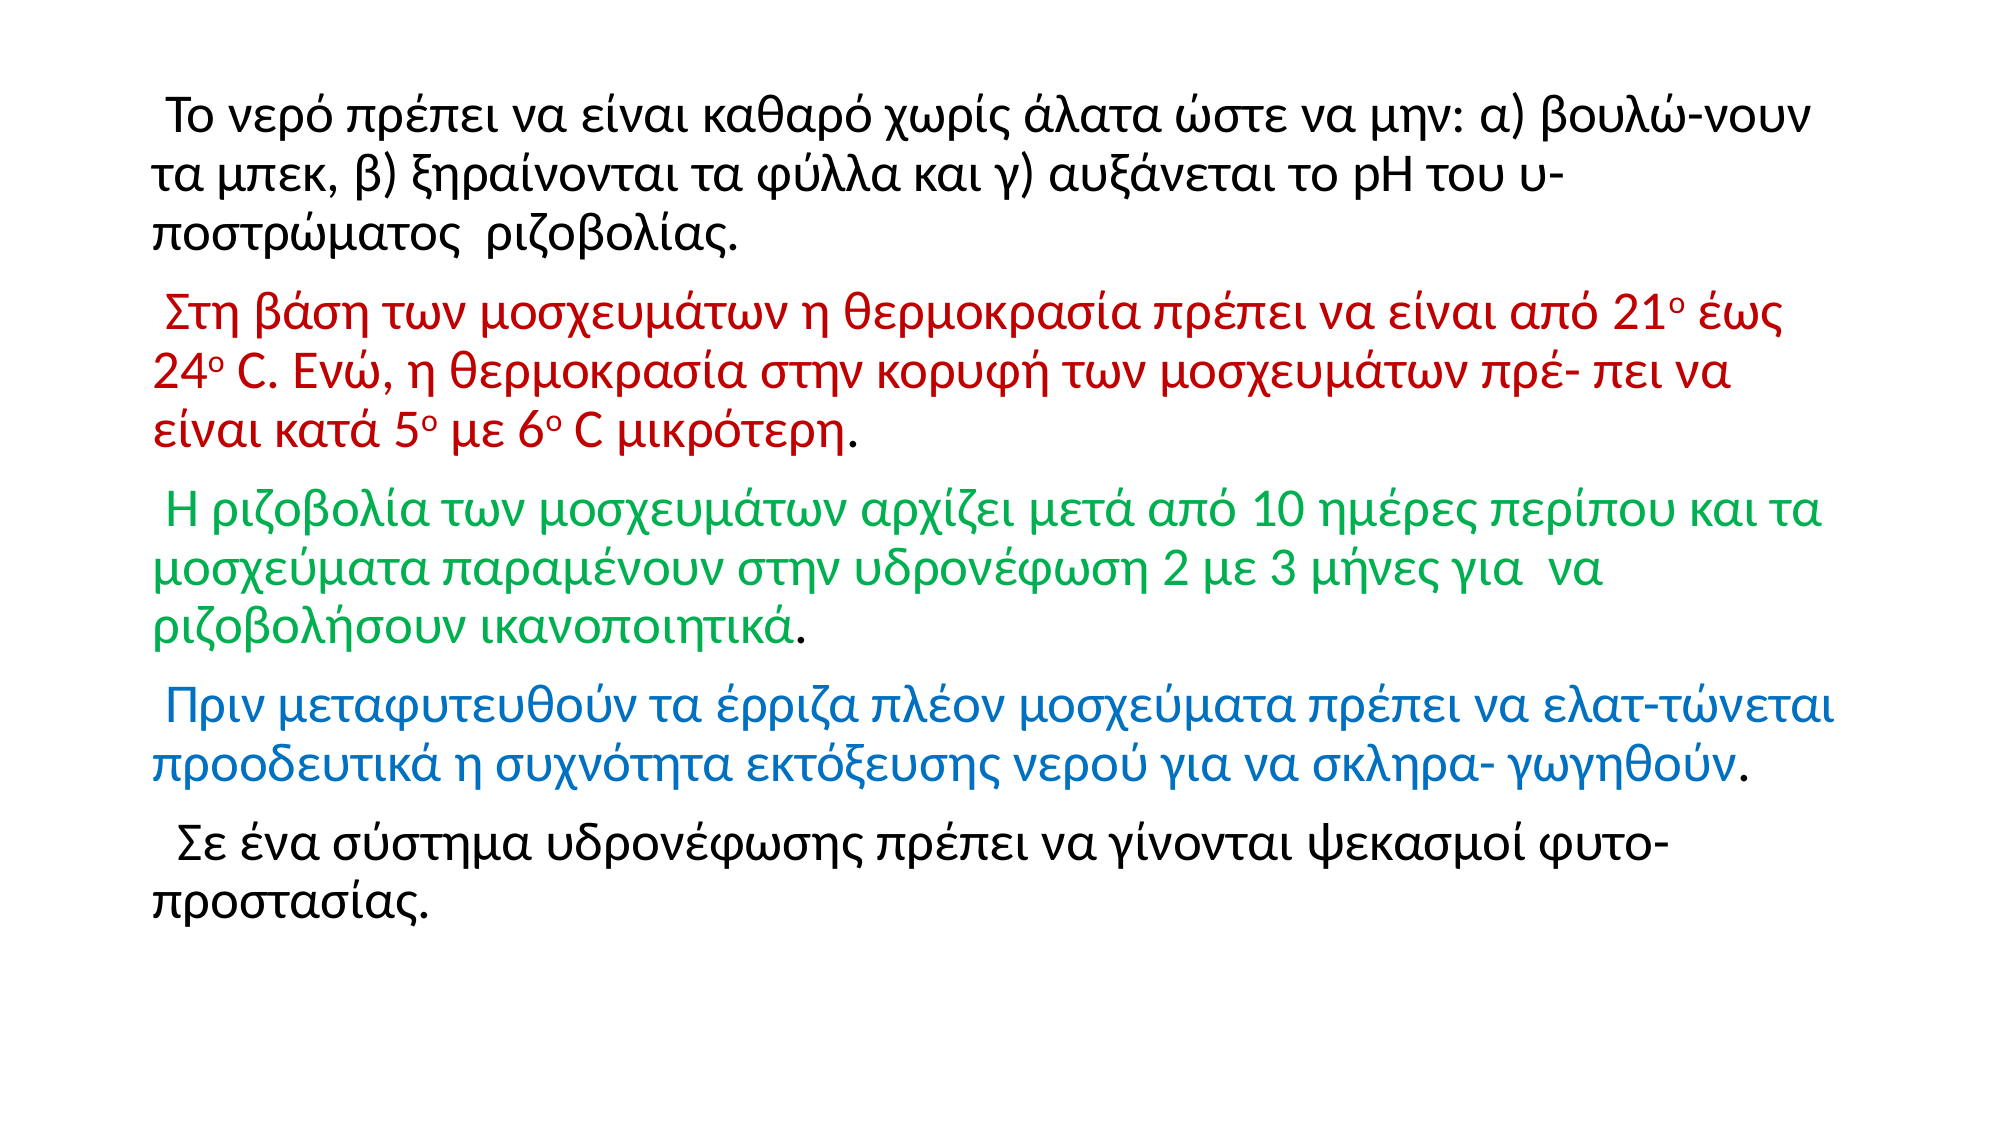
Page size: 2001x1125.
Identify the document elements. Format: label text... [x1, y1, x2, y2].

list Το νερό πρέπει να είναι καθαρό χωρίς άλατα ώστε να μην: α) βουλώ-νουν τα μπεκ, β) ξηραίνονται τα φύλλα και γ) αυξάνεται το pH του υ- ποστρώματος ριζοβολίας. Στη βάση των μοσχευμάτων η θερμοκρασία πρέπει να είναι από 21ο έως 24ο C. Ενώ, η θερμοκρασία στην κορυφή των μοσχευμάτων πρέ- πει να είναι κατά 5ο με 6ο C μικρότερη. Η ριζοβολία των μοσχευμάτων αρχίζει μετά από 10 ημέρες περίπου και τα μοσχεύματα παραμένουν στην υδρονέφωση 2 με 3 μήνες για να ριζοβολήσουν ικανοποιητικά. Πριν μεταφυτευθούν τα έρριζα πλέον μοσχεύματα πρέπει να ελατ-τώνεται προοδευτικά η συχνότητα εκτόξευσης νερού για να σκληρα- γωγηθούν. Σε ένα σύστημα υδρονέφωσης πρέπει να γίνονται ψεκασμοί φυτο-προστασίας. [137, 78, 1863, 1040]
